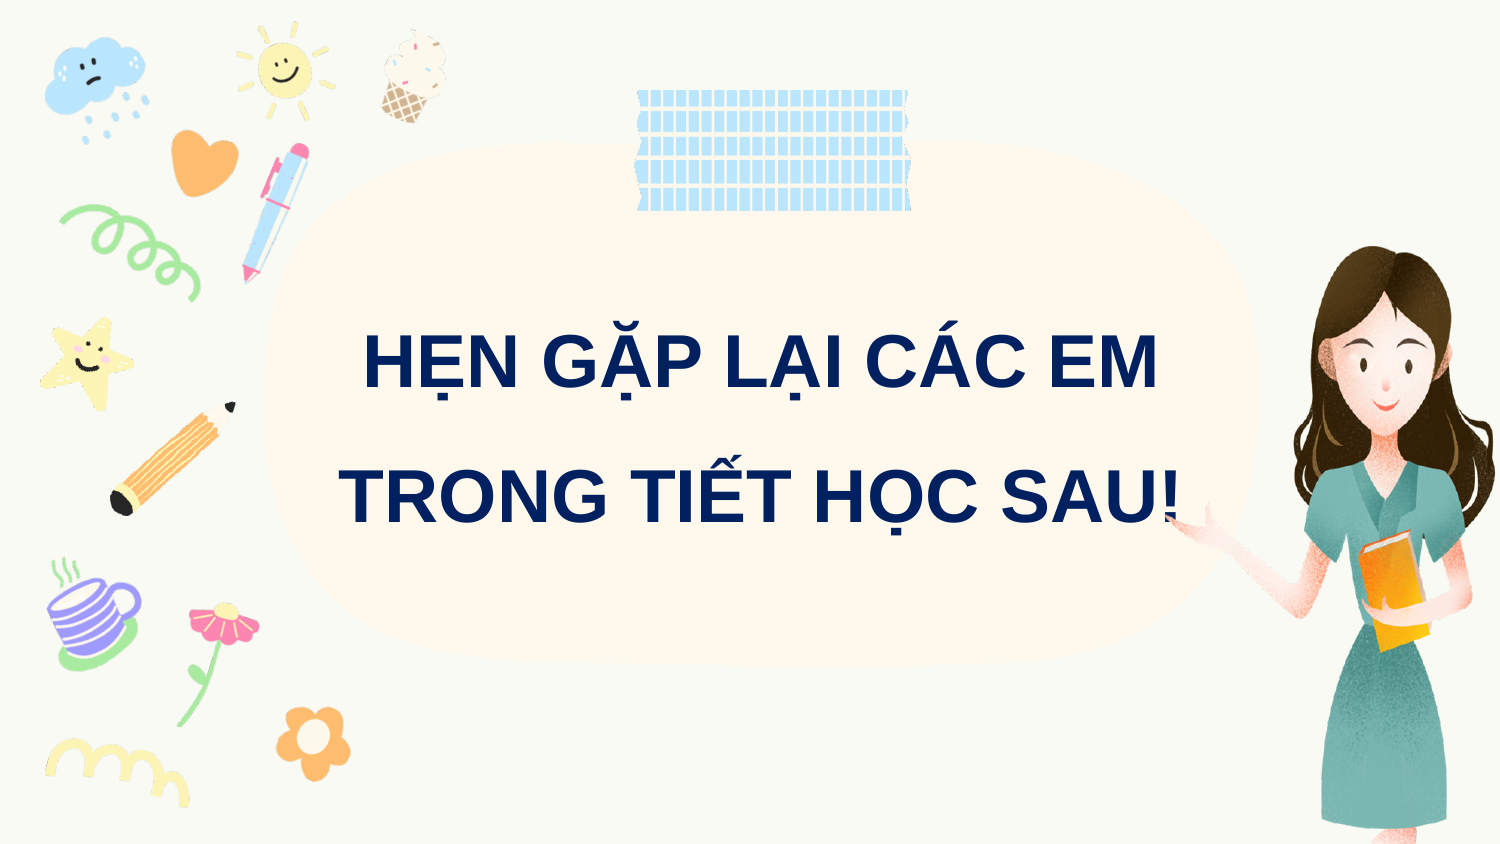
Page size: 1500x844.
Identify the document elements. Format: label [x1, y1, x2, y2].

picture [374, 25, 459, 90]
picture [157, 124, 242, 207]
picture [28, 21, 168, 156]
text_box [262, 90, 1259, 667]
picture [56, 183, 217, 310]
picture [1108, 246, 1500, 844]
picture [44, 695, 199, 844]
picture [156, 593, 262, 740]
picture [18, 533, 159, 681]
picture [218, 4, 347, 289]
picture [264, 690, 366, 791]
picture [27, 298, 236, 521]
